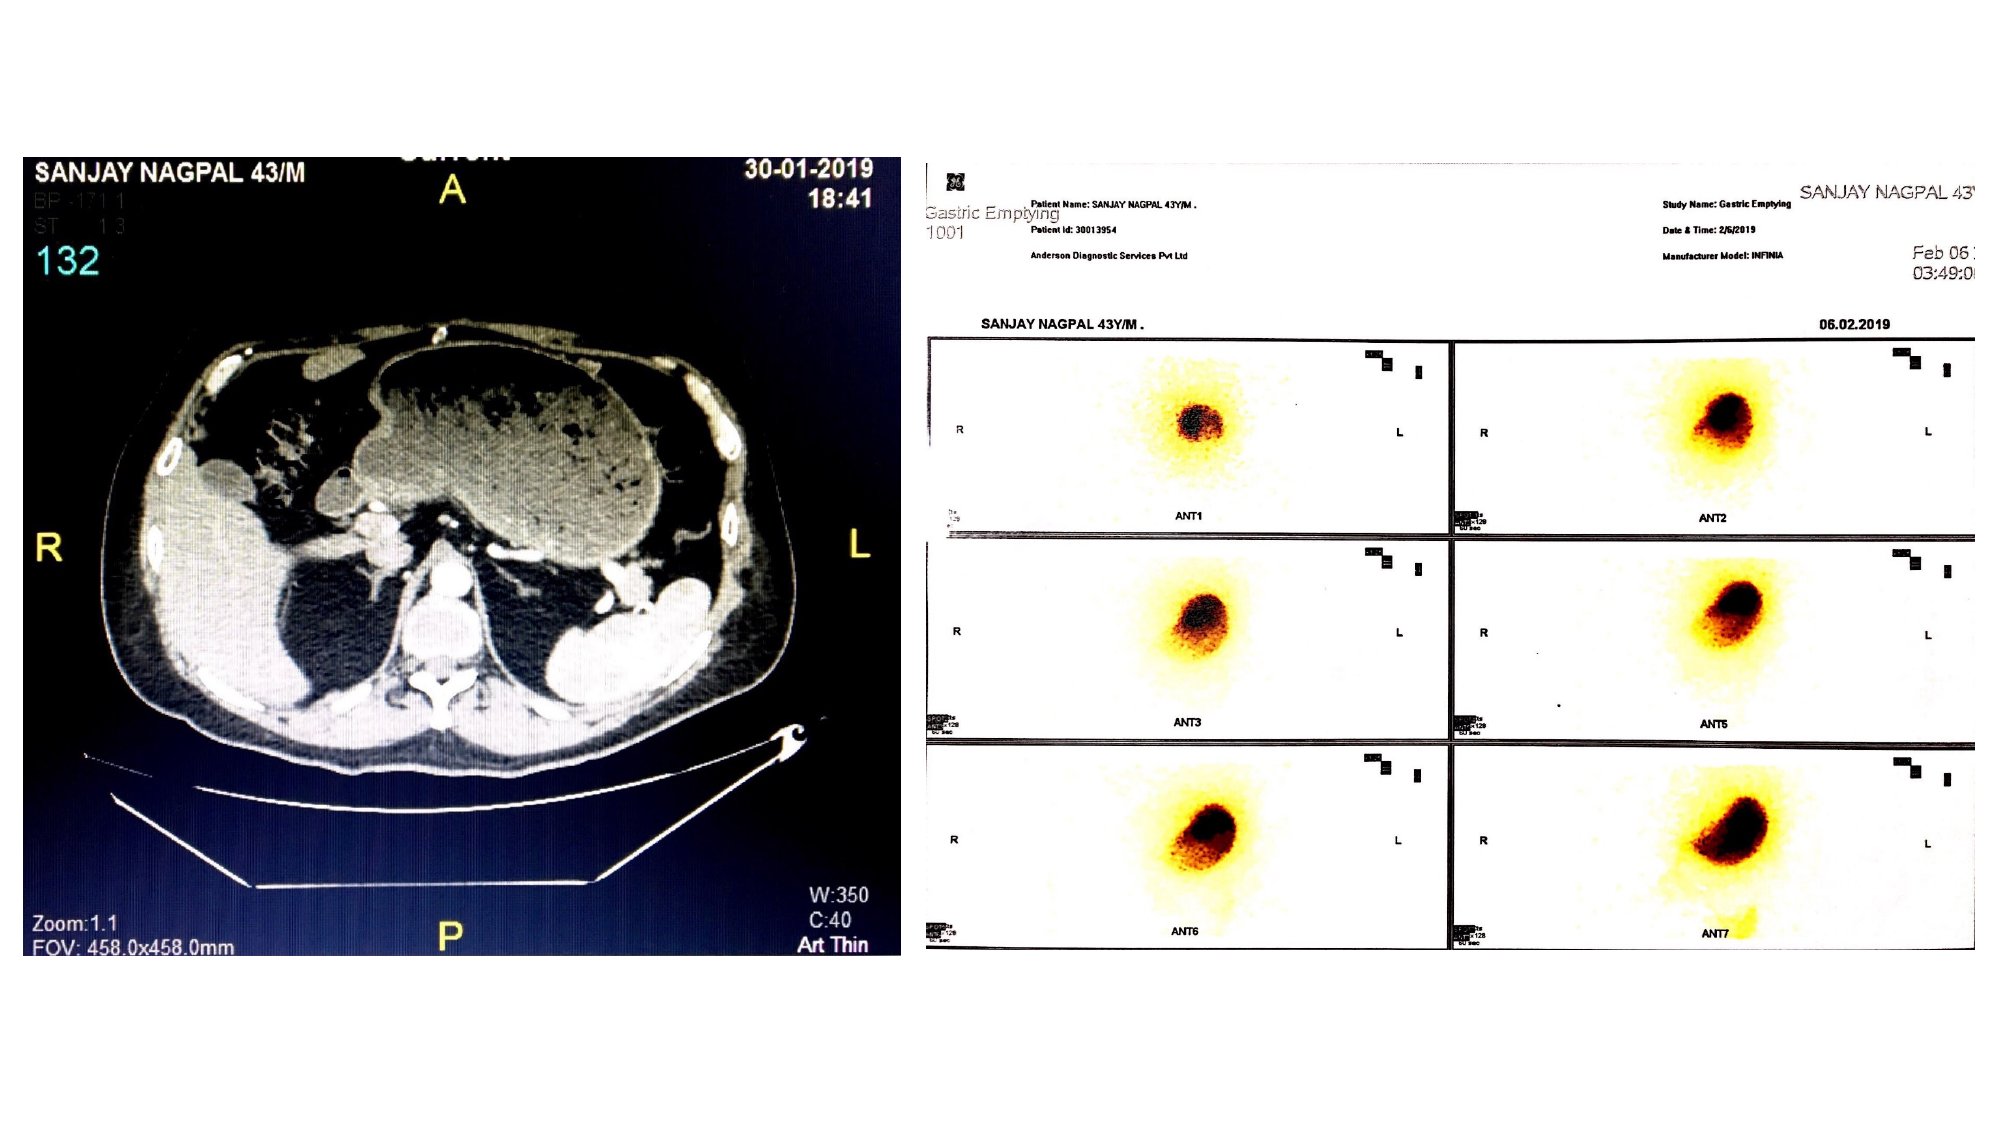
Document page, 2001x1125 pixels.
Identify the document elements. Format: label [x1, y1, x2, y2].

list [23, 157, 901, 956]
picture [926, 163, 1975, 950]
